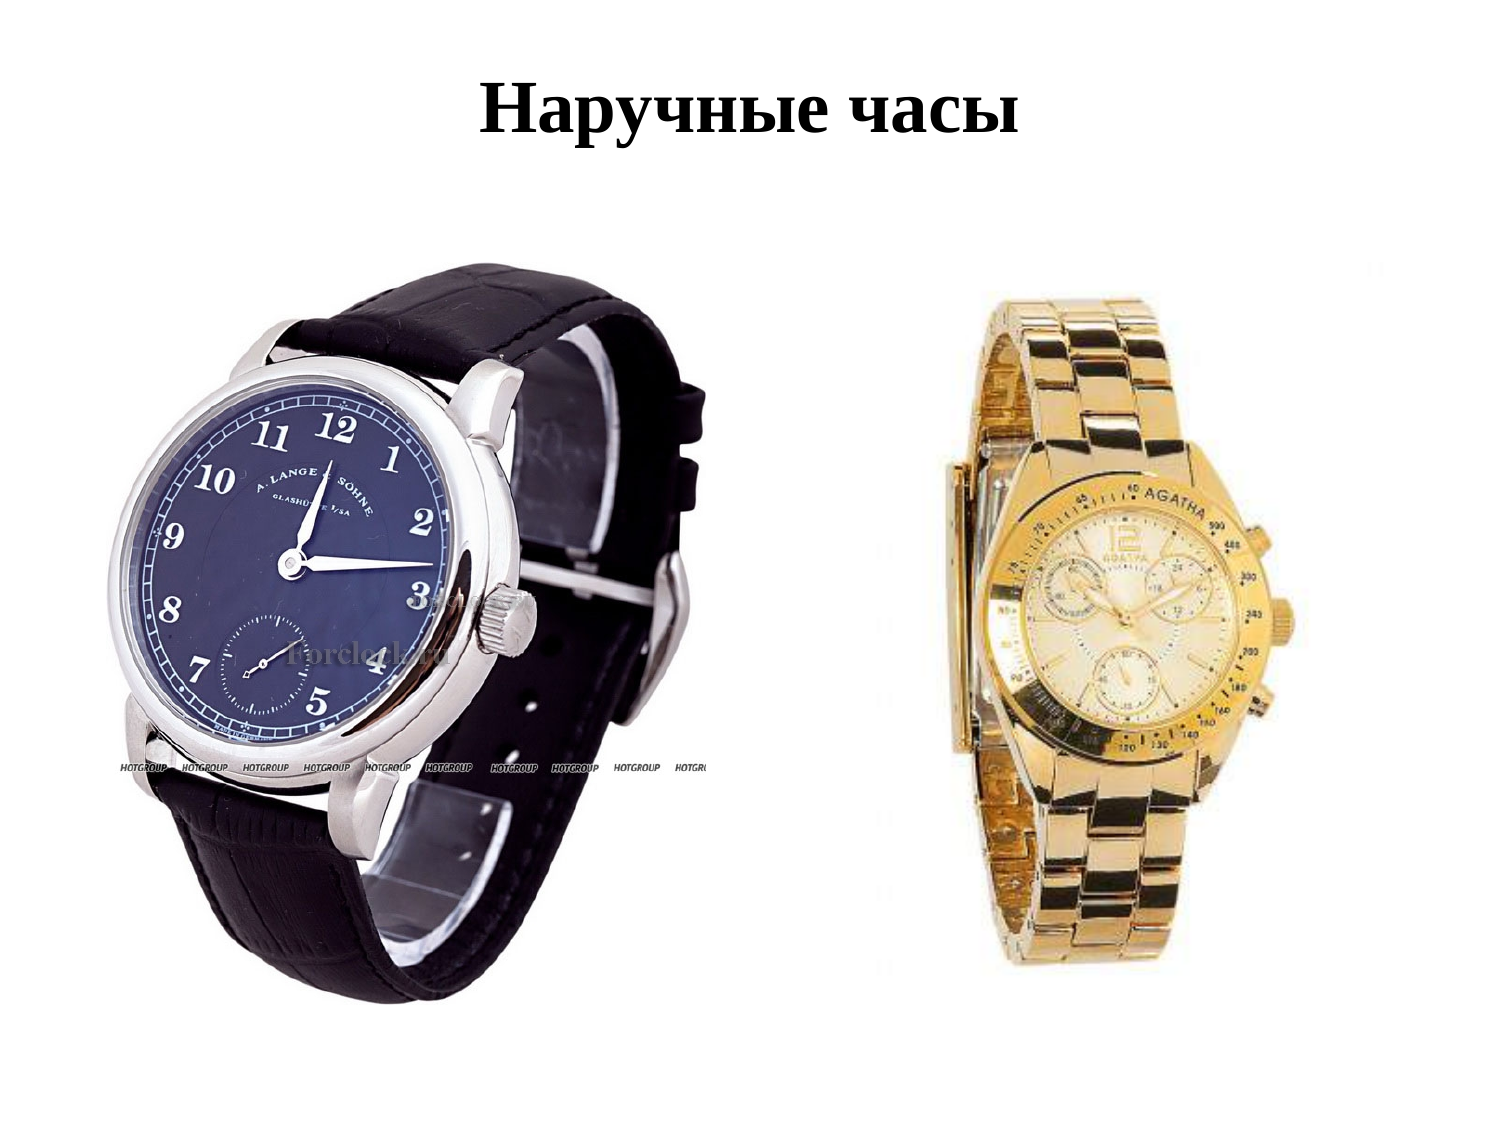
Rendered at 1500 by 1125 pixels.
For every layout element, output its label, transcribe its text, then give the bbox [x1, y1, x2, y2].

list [106, 262, 707, 1006]
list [802, 262, 1385, 1006]
title Наручные часы [75, 45, 1425, 161]
